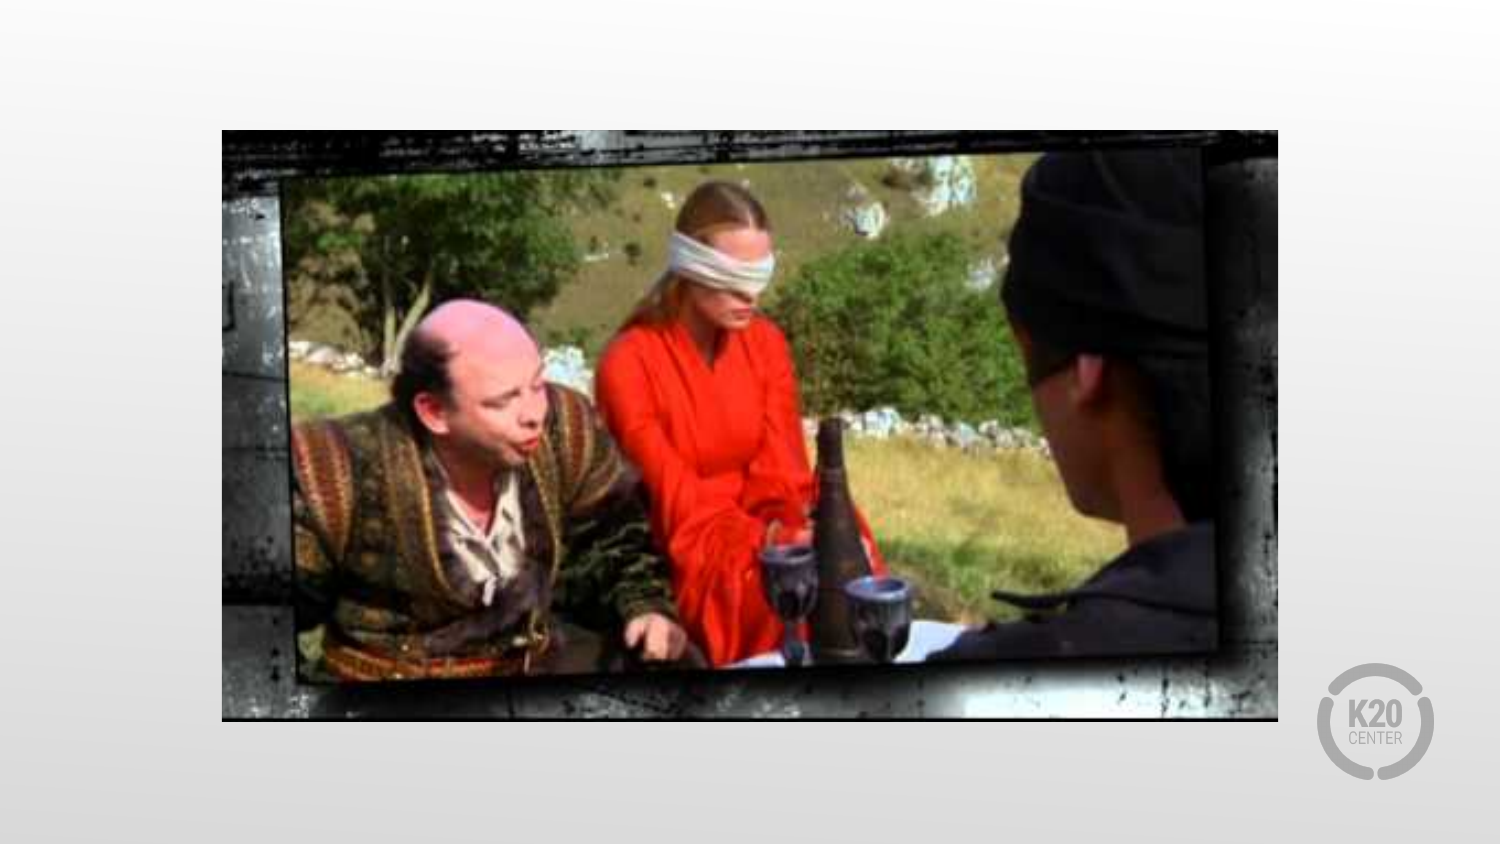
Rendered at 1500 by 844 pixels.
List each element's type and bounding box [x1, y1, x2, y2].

picture [221, 130, 1279, 722]
picture [1300, 646, 1451, 797]
